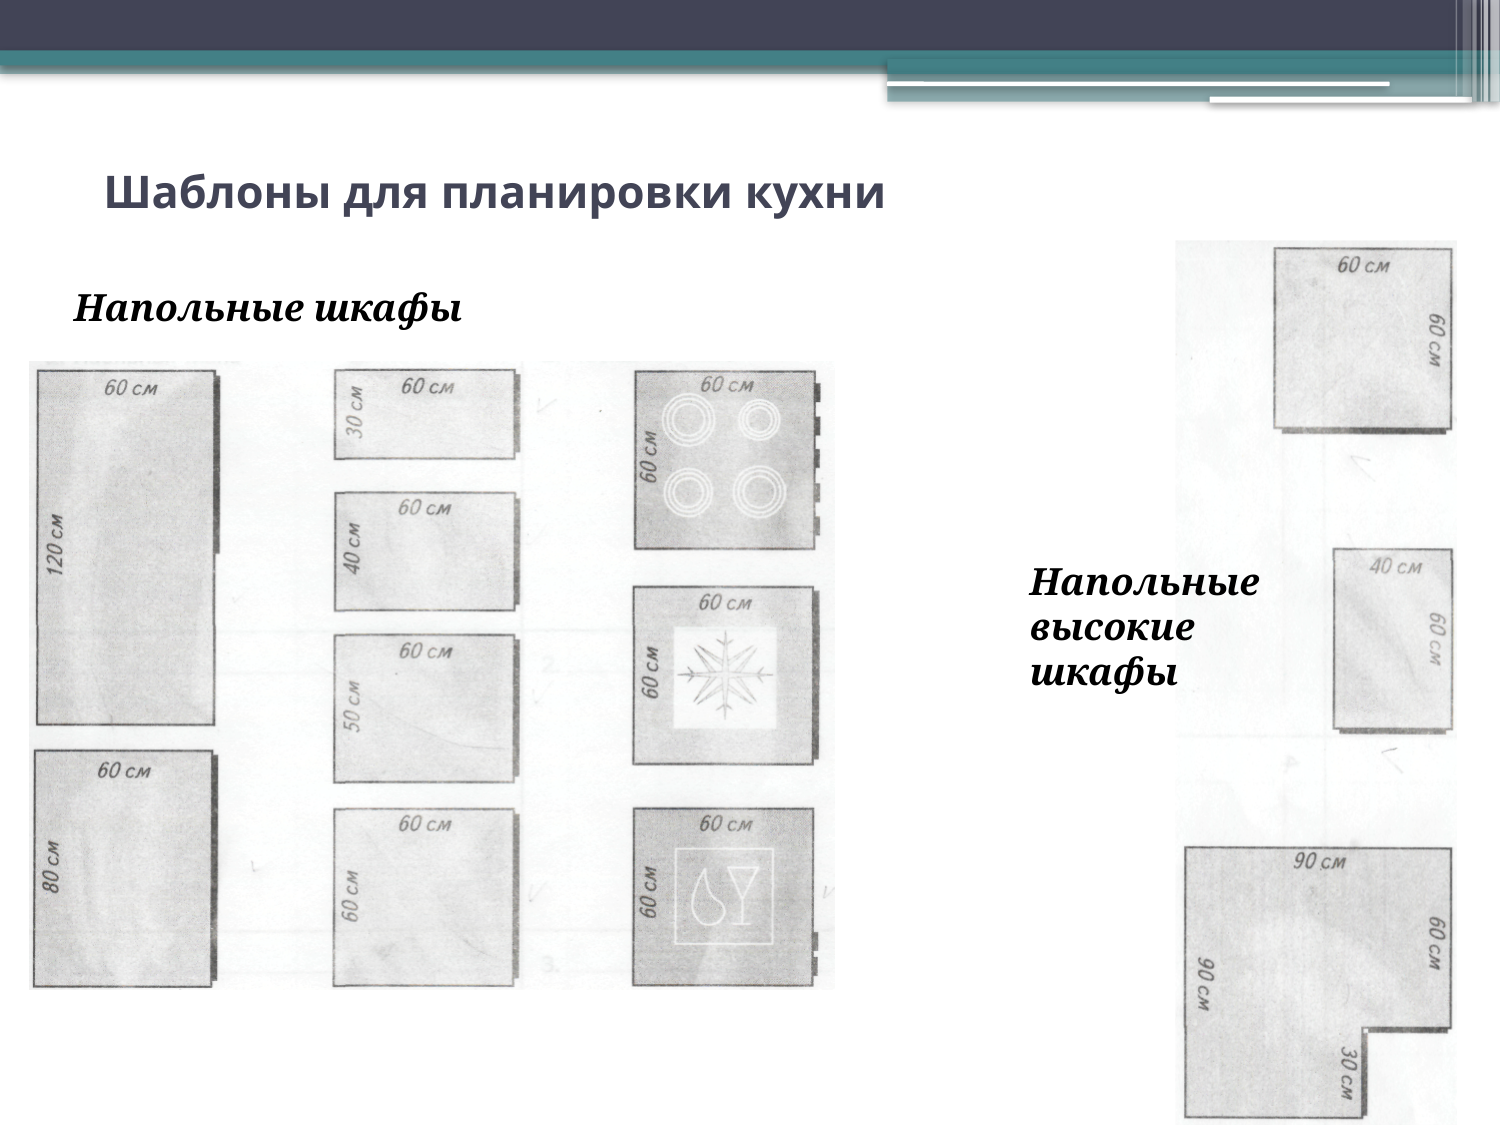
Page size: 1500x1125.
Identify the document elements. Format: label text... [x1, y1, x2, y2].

list Напольные шкафы [41, 255, 703, 358]
picture [29, 361, 835, 990]
title Шаблоны для планировки кухни [88, 101, 1439, 232]
picture [873, 241, 1500, 1124]
